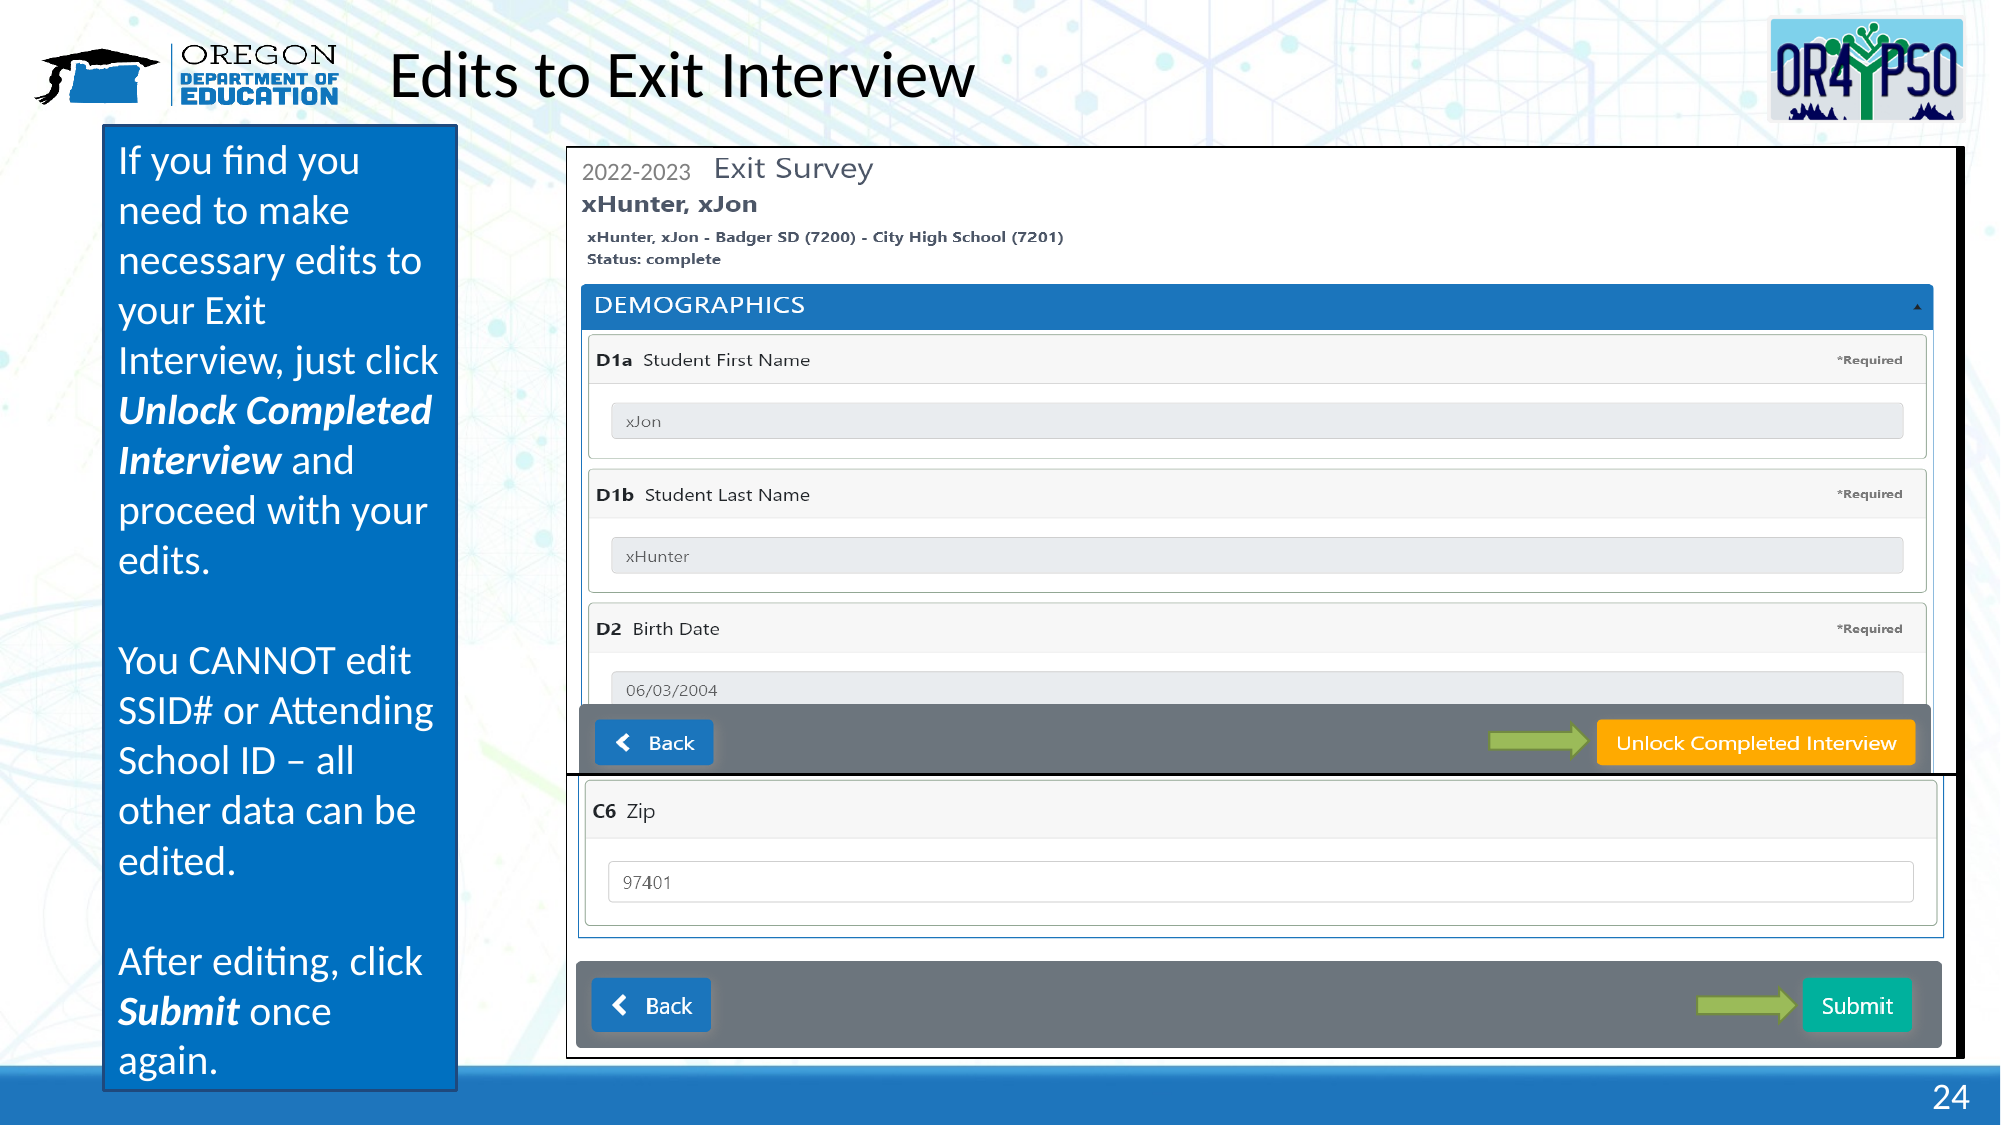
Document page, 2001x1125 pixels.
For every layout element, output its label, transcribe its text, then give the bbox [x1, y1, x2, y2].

text_box 24 [1917, 1064, 1989, 1125]
text_box If you find you need to make necessary edits to your Exit Interview, just click Unlock Completed Interview and proceed with your edits. You CANNOT edit SSID# or Attending School ID – all other data can be edited. After editing, click Submit once again. [103, 125, 457, 1091]
picture [567, 147, 1964, 1058]
picture [0, 0, 2001, 1125]
title Edits to Exit Interview [374, 0, 1050, 152]
